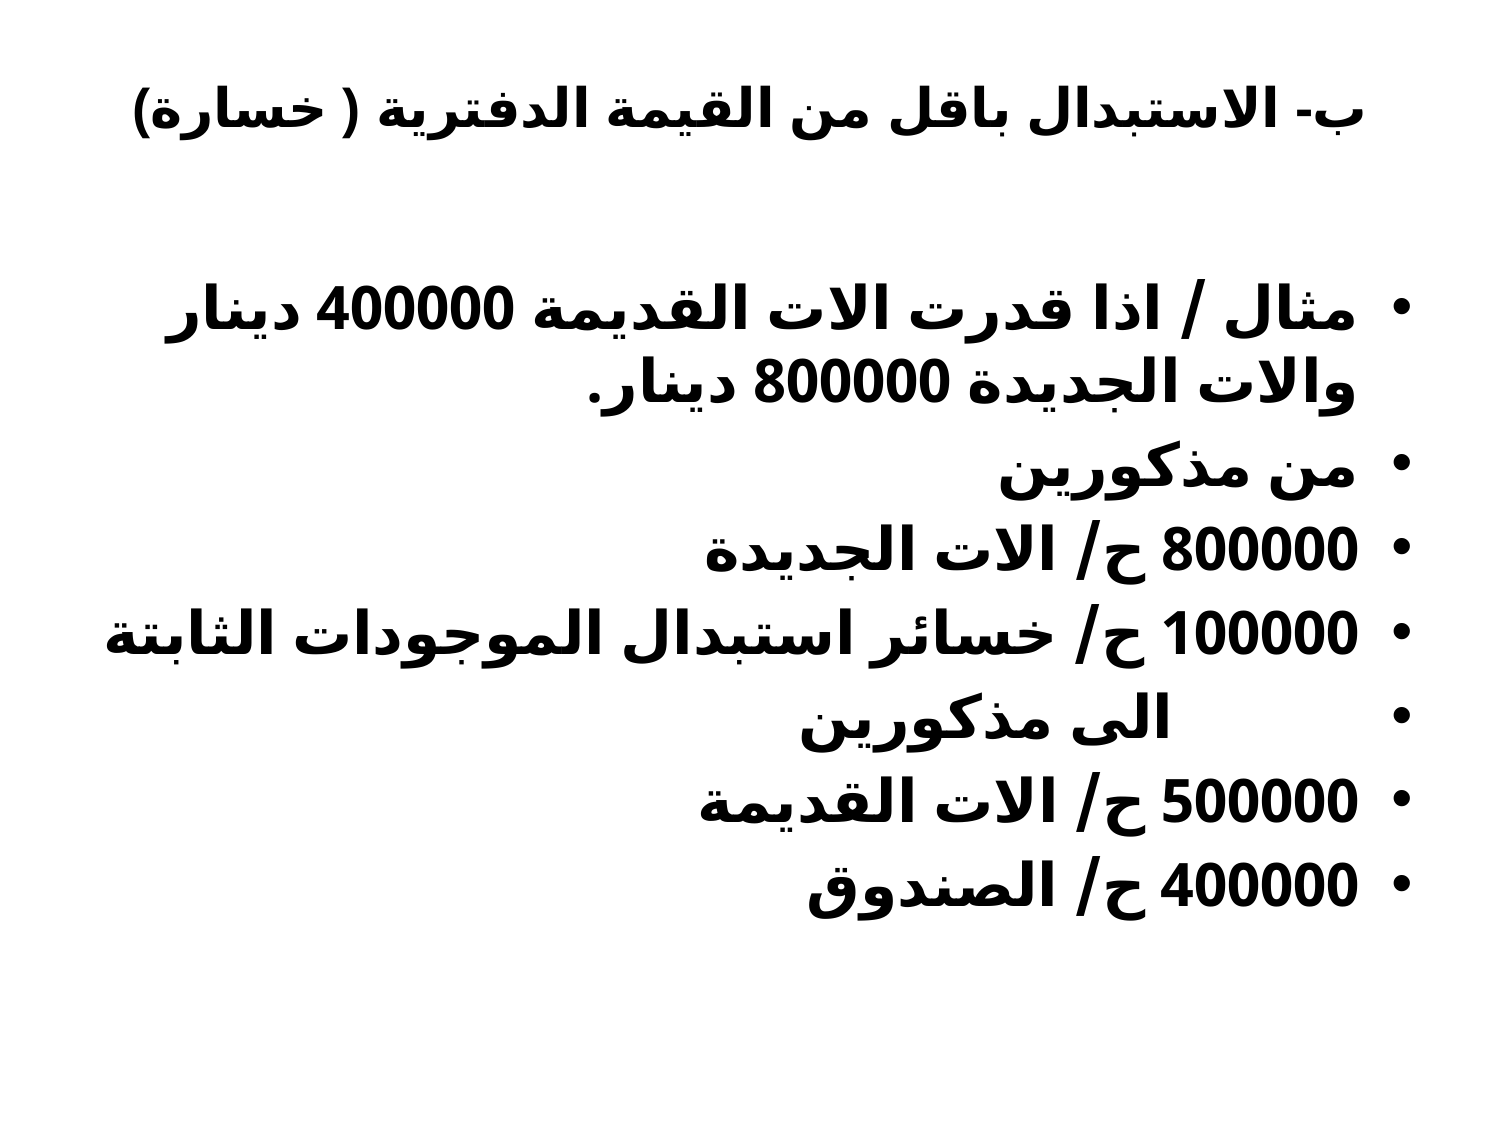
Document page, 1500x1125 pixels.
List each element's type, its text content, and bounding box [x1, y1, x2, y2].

list مثال / اذا قدرت الات القديمة 400000 دينار والات الجديدة 800000 دينار. من مذكورين 800000 ح/ الات الجديدة 100000 ح/ خسائر استبدال الموجودات الثابتة الى مذكورين 500000 ح/ الات القديمة 400000 ح/ الصندوق [75, 262, 1425, 1005]
title ب- الاستبدال باقل من القيمة الدفترية ( خسارة) [75, 45, 1425, 233]
